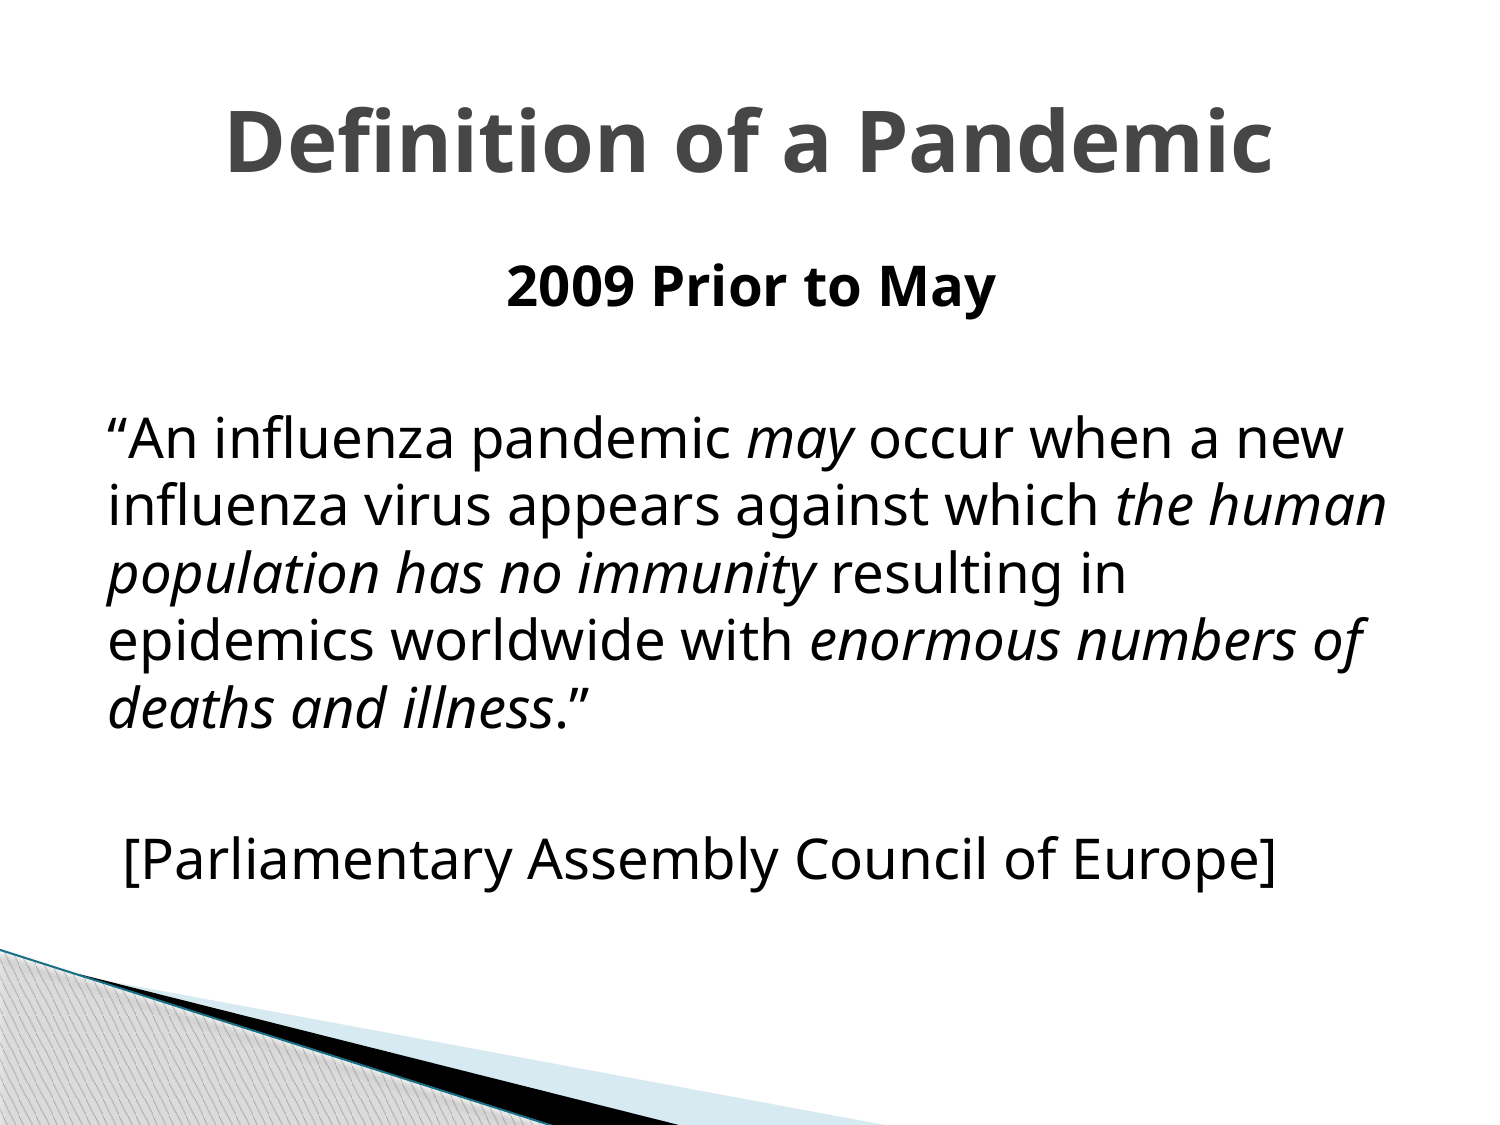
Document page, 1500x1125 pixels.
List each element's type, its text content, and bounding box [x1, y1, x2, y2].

list 2009 Prior to May “An influenza pandemic may occur when a new influenza virus appears against which the human population has no immunity resulting in epidemics worldwide with enormous numbers of deaths and illness.” [Parliamentary Assembly Council of Europe] [75, 243, 1425, 986]
title Definition of a Pandemic [75, 45, 1425, 233]
